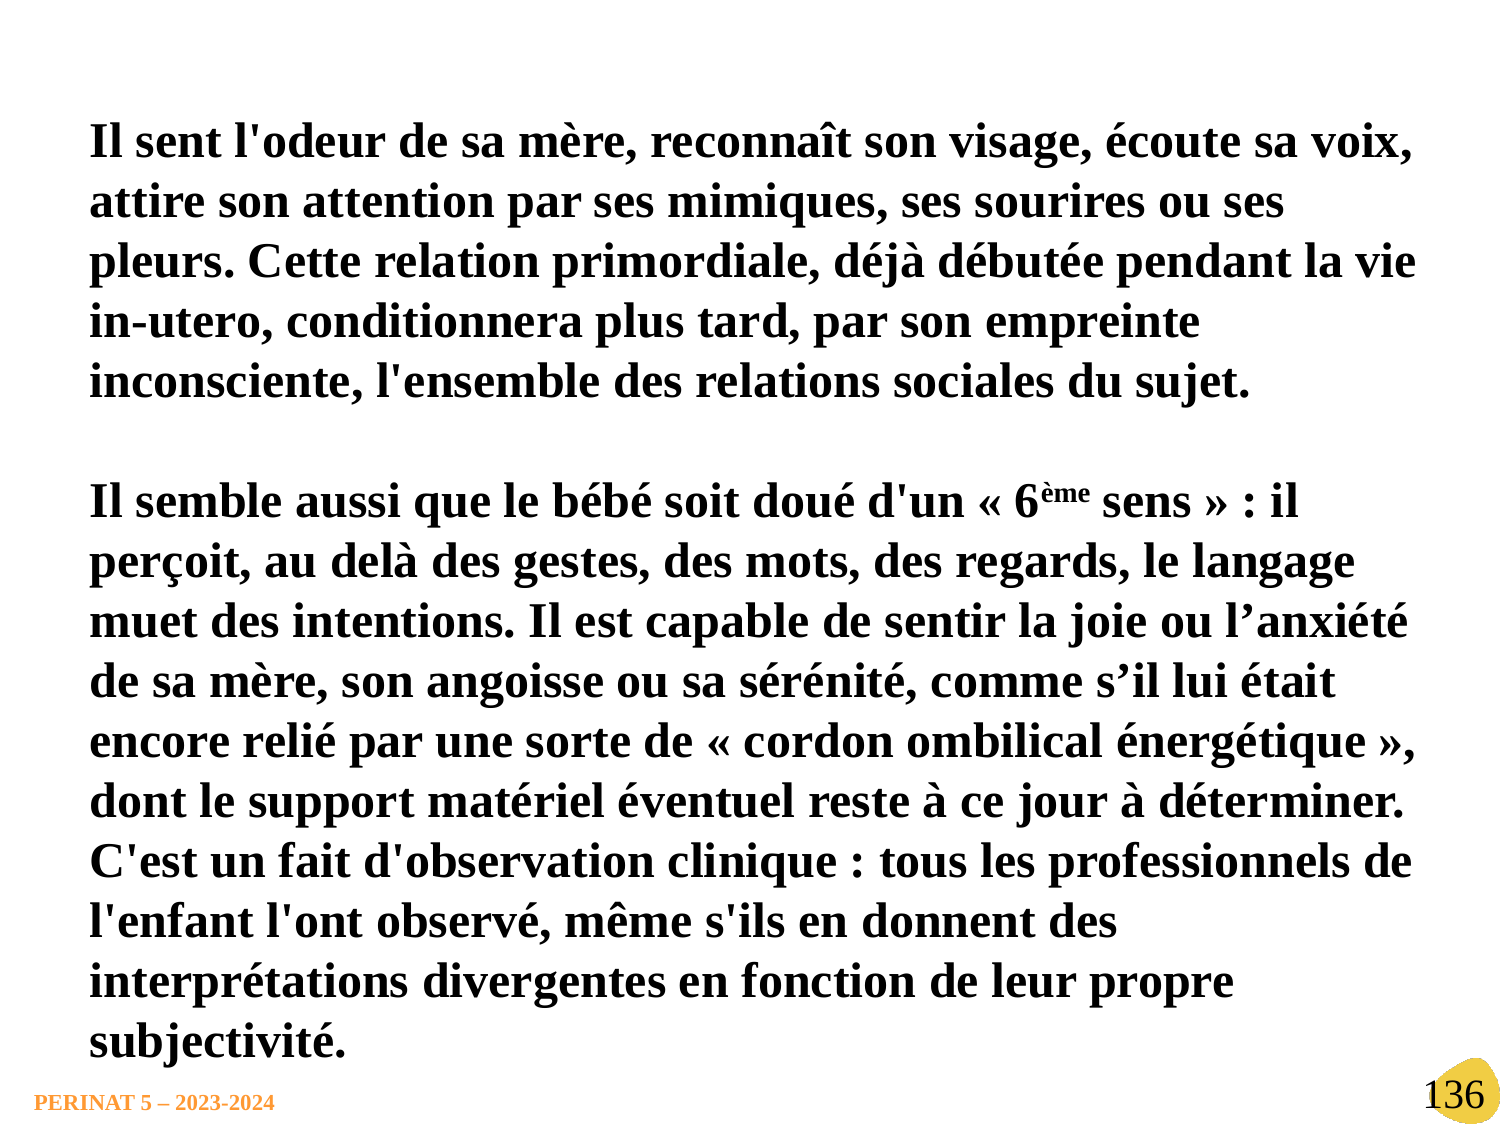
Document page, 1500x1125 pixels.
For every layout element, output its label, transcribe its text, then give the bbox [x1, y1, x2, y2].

list Il sent l'odeur de sa mère, reconnaît son visage, écoute sa voix, attire son attention par ses mimiques, ses sourires ou ses pleurs. Cette relation primordiale, déjà débutée pendant la vie in-utero, conditionnera plus tard, par son empreinte inconsciente, l'ensemble des relations sociales du sujet. Il semble aussi que le bébé soit doué d'un « 6ème sens » : il perçoit, au delà des gestes, des mots, des regards, le langage muet des intentions. Il est capable de sentir la joie ou l’anxiété de sa mère, son angoisse ou sa sérénité, comme s’il lui était encore relié par une sorte de « cordon ombilical énergétique », dont le support matériel éventuel reste à ce jour à déterminer. C'est un fait d'observation clinique : tous les professionnels de l'enfant l'ont observé, même s'ils en donnent des interprétations divergentes en fonction de leur propre subjectivité. [75, 99, 1438, 1028]
picture [1423, 1057, 1500, 1125]
